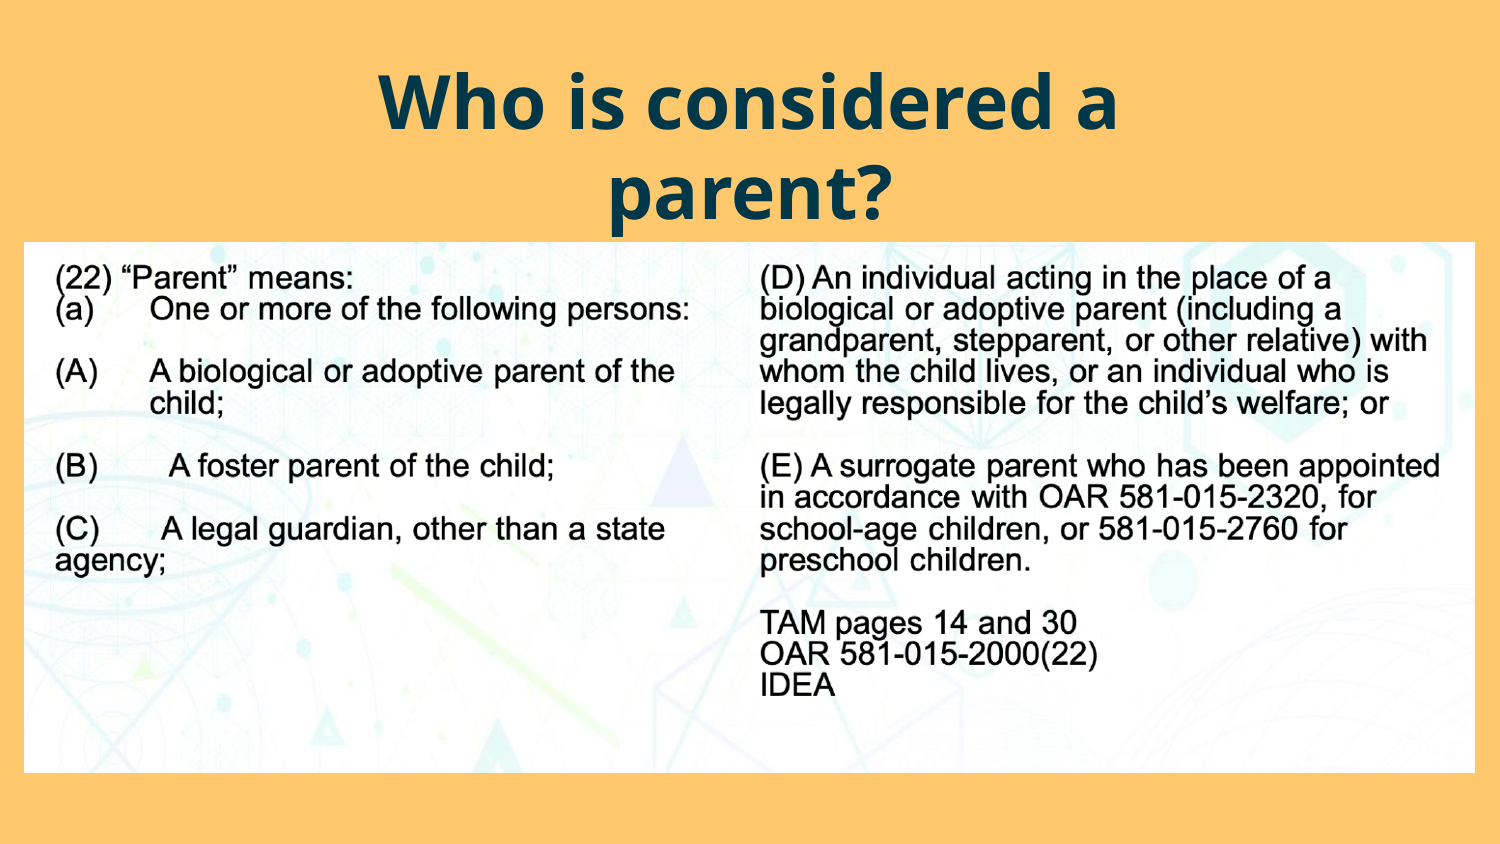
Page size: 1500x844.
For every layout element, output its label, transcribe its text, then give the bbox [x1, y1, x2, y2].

title Who is considered a parent? [275, 68, 1224, 222]
picture [24, 242, 1476, 773]
